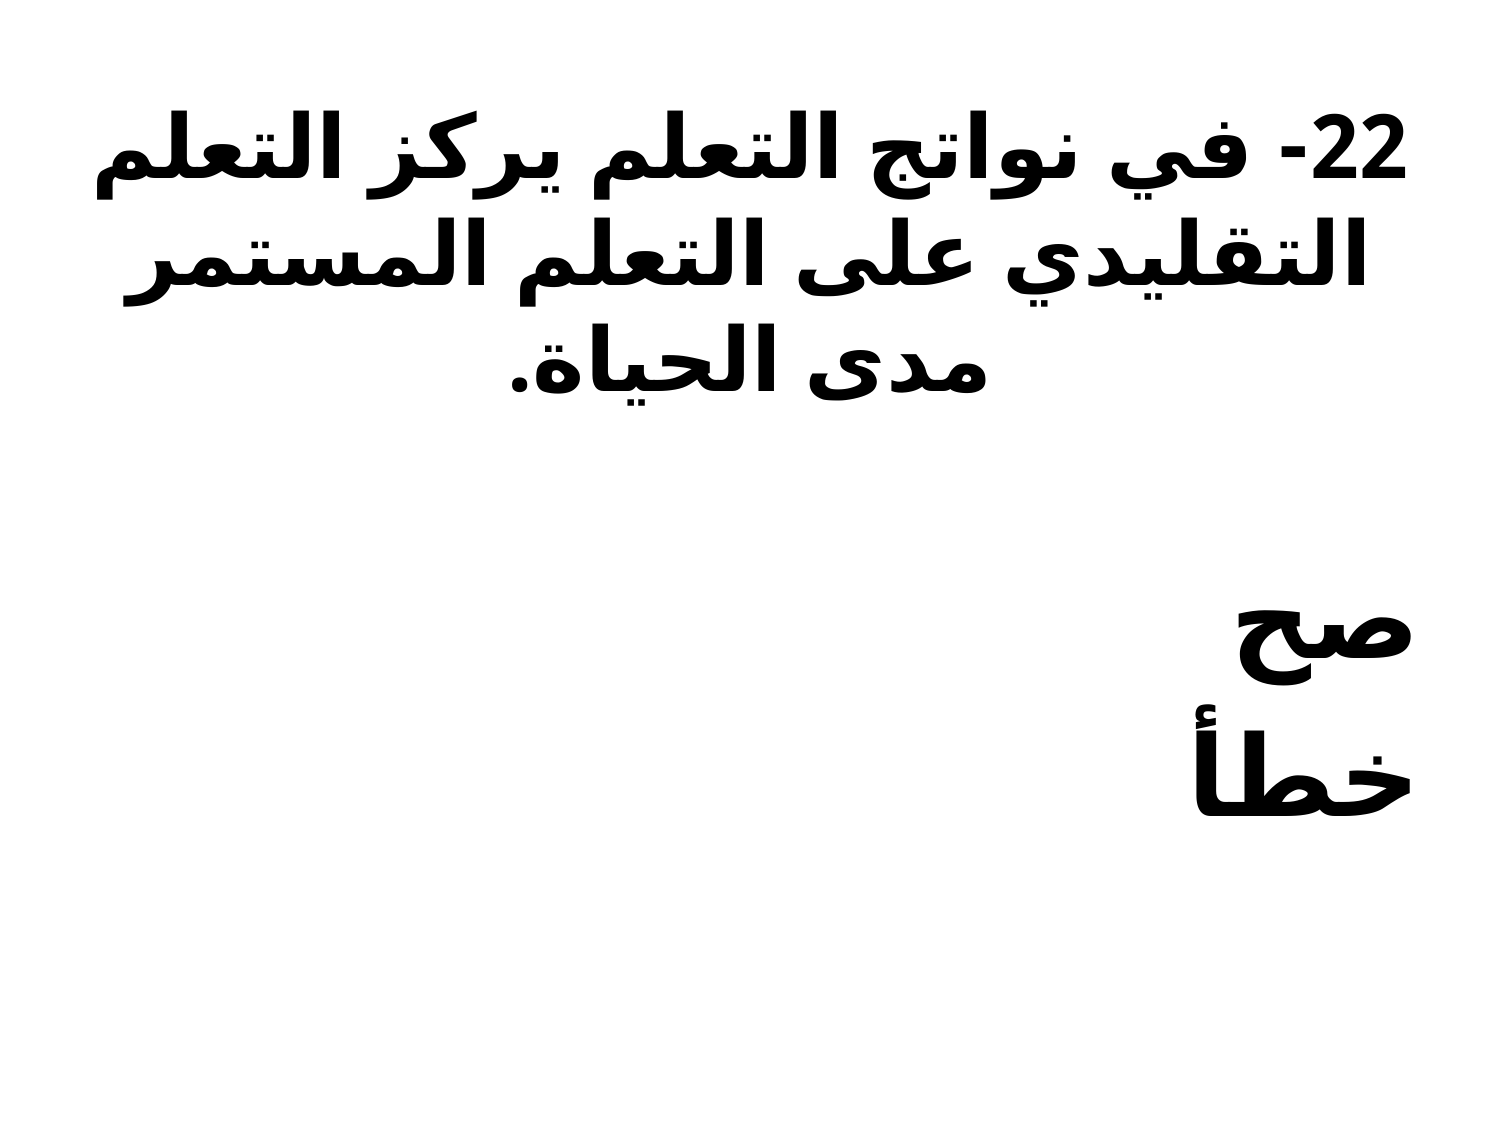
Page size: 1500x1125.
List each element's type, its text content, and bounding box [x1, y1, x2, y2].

title 22- في نواتج التعلم يركز التعلم التقليدي على التعلم المستمر مدى الحياة. [29, 78, 1471, 421]
subtitle صح خطأ [41, 538, 1436, 1094]
